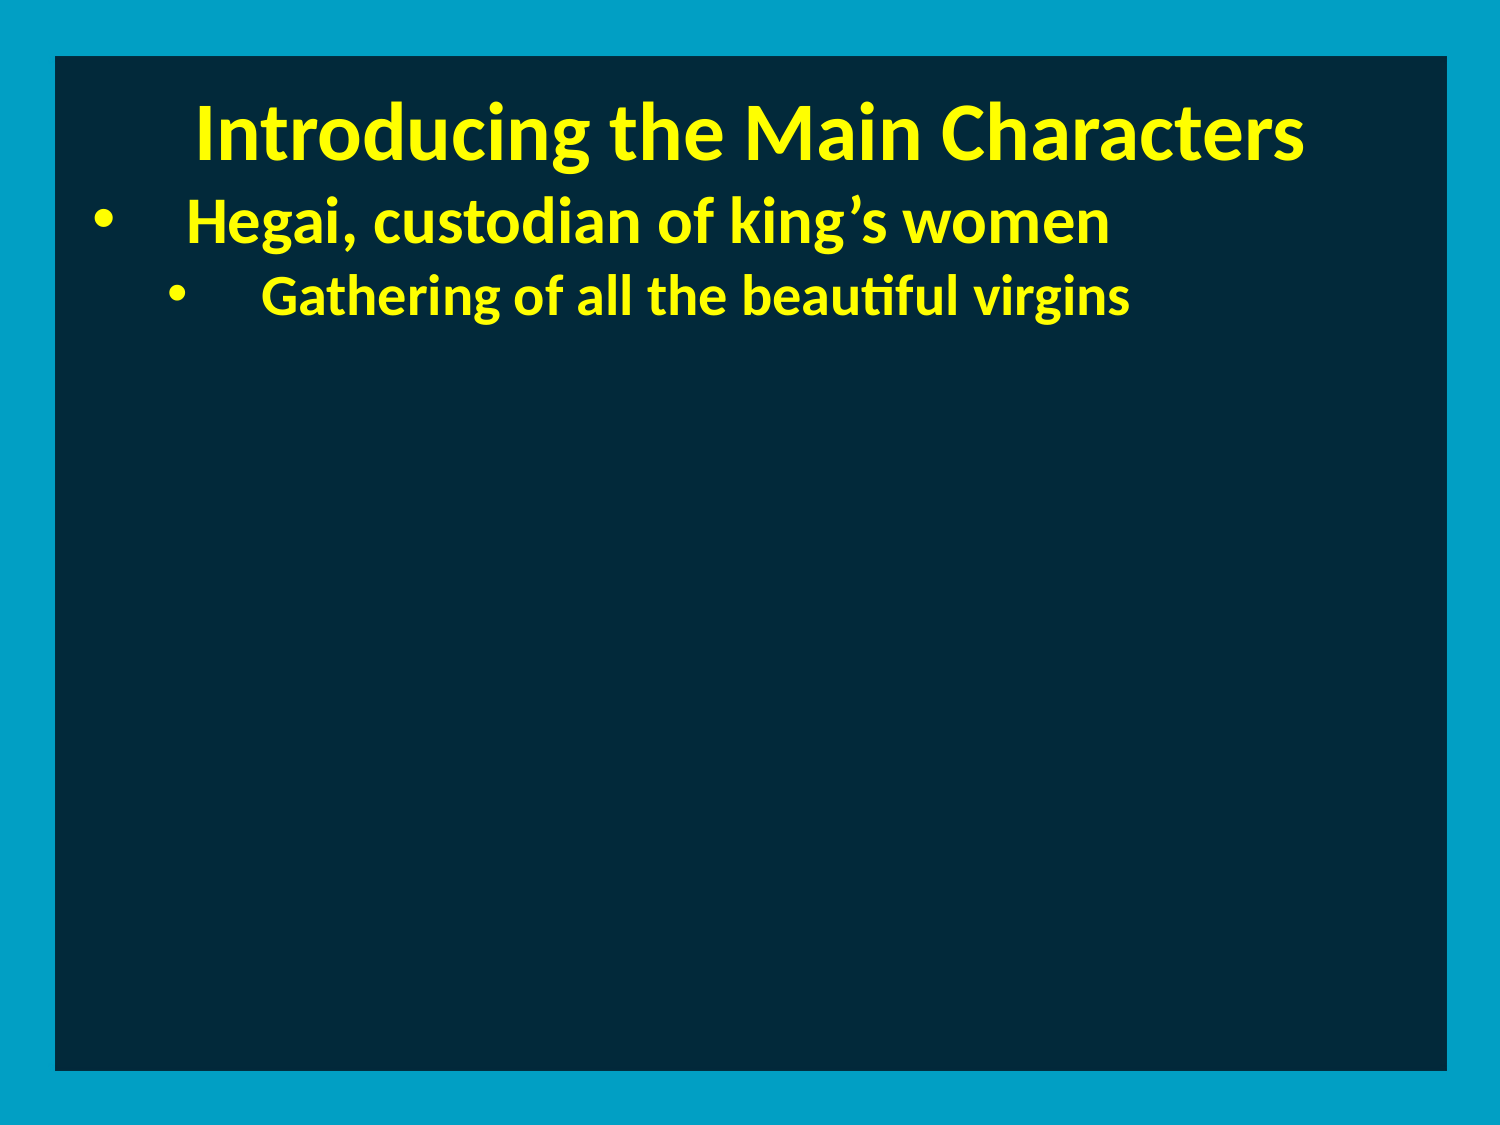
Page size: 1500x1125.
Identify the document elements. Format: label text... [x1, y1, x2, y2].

text_box Introducing the Main Characters Hegai, custodian of king’s women Gathering of all the beautiful virgins [77, 69, 1424, 335]
